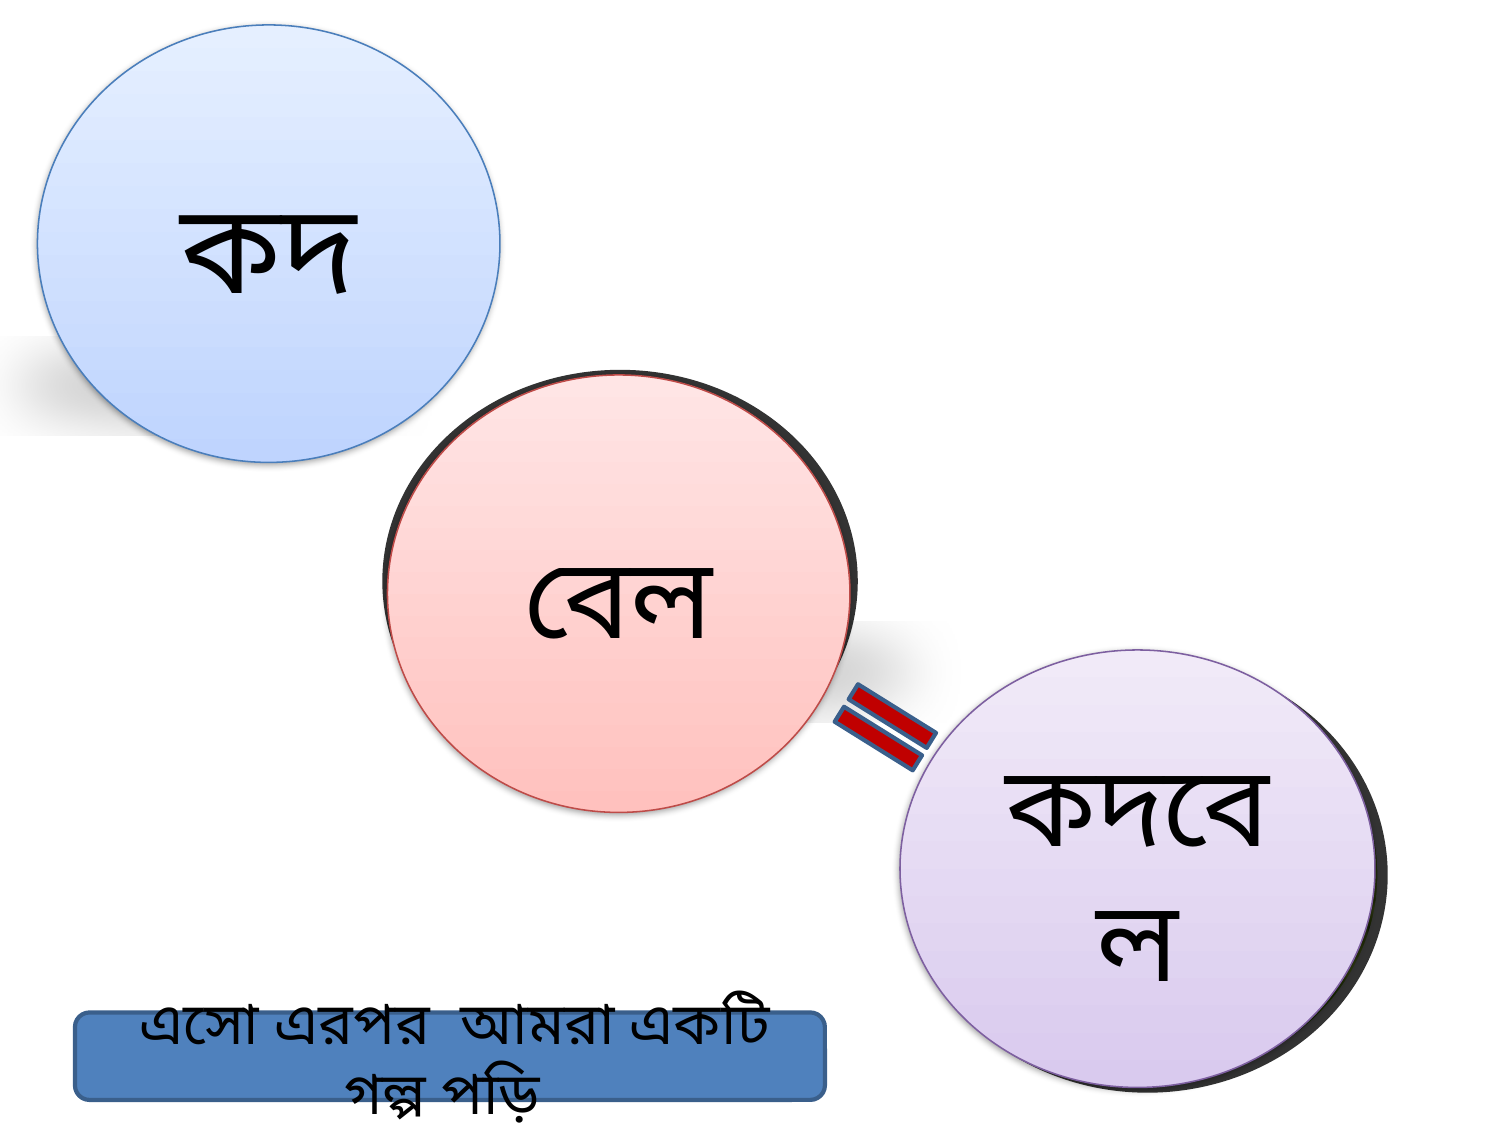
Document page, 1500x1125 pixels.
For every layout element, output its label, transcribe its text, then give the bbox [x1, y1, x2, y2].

text_box কদবেল [1063, 649, 1212, 660]
picture [387, 374, 853, 788]
text_box কদবেল [899, 813, 907, 925]
text_box বেল [531, 797, 707, 814]
text_box [857, 682, 907, 739]
picture [912, 662, 1383, 1088]
text_box কদ [36, 24, 501, 464]
text_box [857, 712, 907, 770]
text_box এসো এরপর আমরা একটি গল্প পড়ি [72, 1010, 828, 1103]
